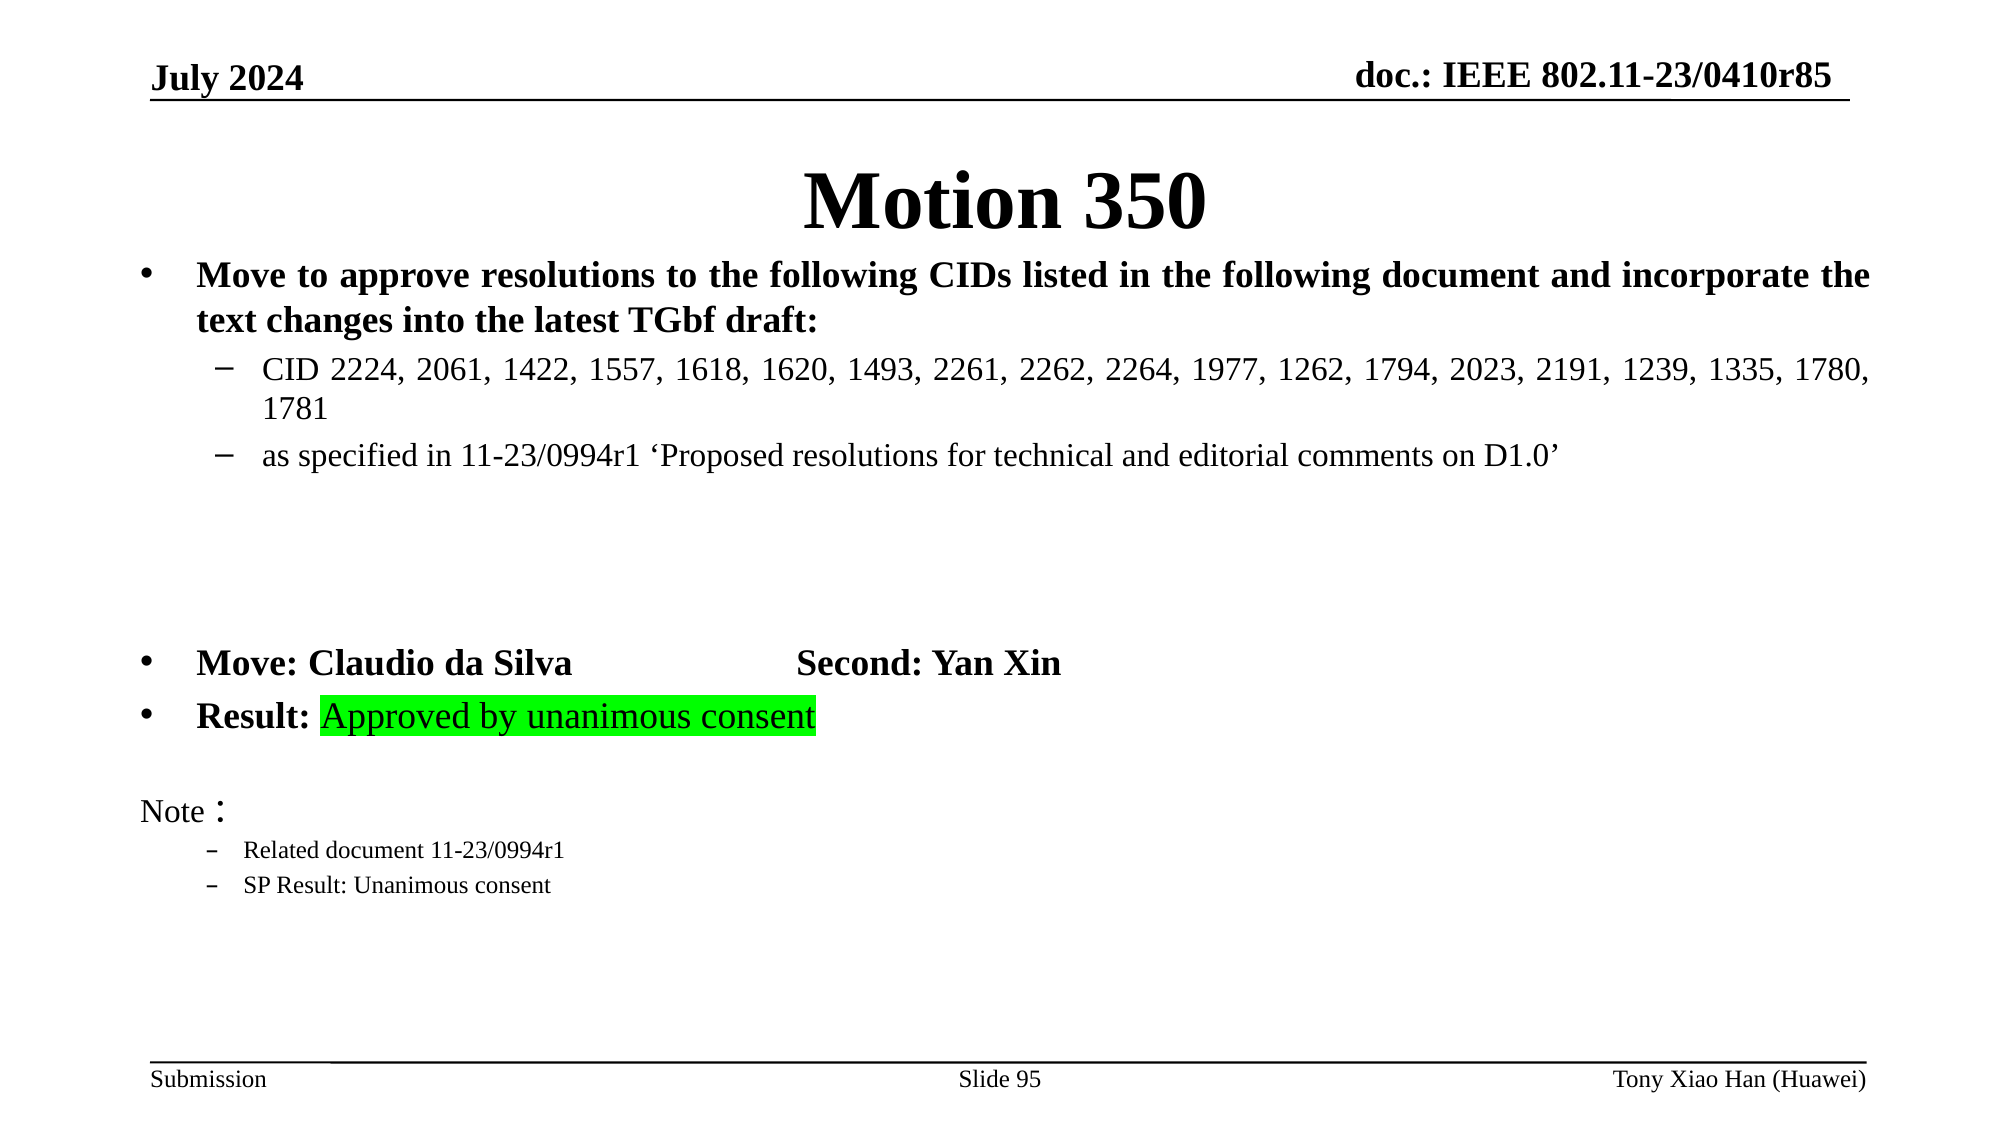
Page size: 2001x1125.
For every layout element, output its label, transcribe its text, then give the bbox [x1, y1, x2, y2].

text_box Motion 350 [368, 137, 1644, 212]
text_box Move to approve resolutions to the following CIDs listed in the following document and incorporate the text changes into the latest TGbf draft: CID 2224, 2061, 1422, 1557, 1618, 1620, 1493, 2261, 2262, 2264, 1977, 1262, 1794, 2023, 2191, 1239, 1335, 1780, 1781 as specified in 11-23/0994r1 ‘Proposed resolutions for technical and editorial comments on D1.0’ Move: Claudio da Silva Second: Yan Xin Result: Approved by unanimous consent Note： Related document 11-23/0994r1 SP Result: Unanimous consent [125, 212, 1888, 900]
